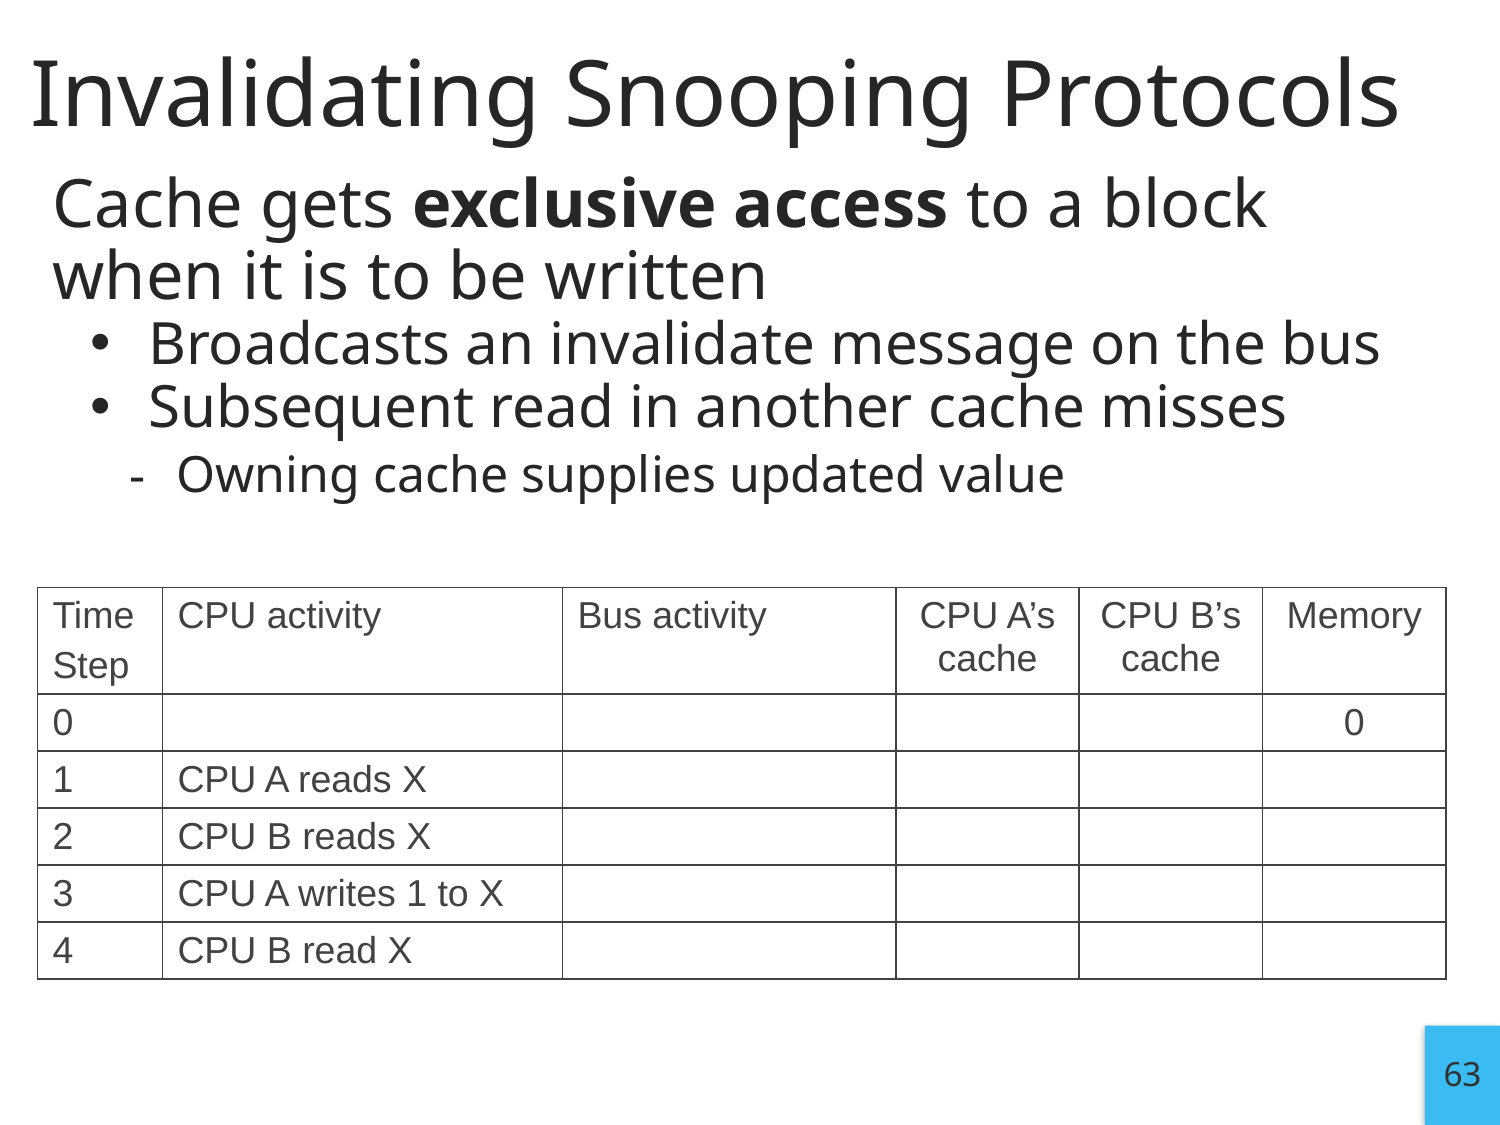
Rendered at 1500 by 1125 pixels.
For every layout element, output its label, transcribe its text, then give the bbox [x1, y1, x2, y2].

table_cell CPU A writes 1 to X [163, 866, 562, 921]
table_cell [1080, 752, 1262, 807]
table_header CPU B’s cache [1080, 588, 1262, 693]
table_cell CPU B reads X [163, 809, 562, 864]
table_cell [563, 809, 895, 864]
table_cell [897, 866, 1078, 921]
table_cell 0 [1263, 695, 1445, 750]
table_cell 4 [38, 923, 162, 978]
table_cell 0 [38, 695, 162, 750]
table_cell [1263, 923, 1445, 978]
table_cell [1080, 866, 1262, 921]
table_cell [1263, 752, 1445, 807]
table_cell [563, 866, 895, 921]
table_header Time Step [38, 588, 162, 693]
table_header CPU activity [163, 588, 562, 693]
table_cell CPU B read X [163, 923, 562, 978]
table_cell [897, 752, 1078, 807]
list Cache gets exclusive access to a block when it is to be written Broadcasts an invalidate message on the bus Subsequent read in another cache misses Owning cache supplies updated value [37, 163, 1463, 1105]
table_header Memory [1263, 588, 1445, 693]
table_cell [897, 809, 1078, 864]
table_cell [563, 923, 895, 978]
table_cell [563, 752, 895, 807]
table_cell [1263, 809, 1445, 864]
title Invalidating Snooping Protocols [15, 16, 1485, 163]
table_cell [163, 695, 562, 750]
table_cell [1080, 809, 1262, 864]
table_cell CPU A reads X [163, 752, 562, 807]
table_cell 1 [38, 752, 162, 807]
table_cell 3 [38, 866, 162, 921]
table_cell 2 [38, 809, 162, 864]
table_cell [897, 695, 1078, 750]
table_cell [1080, 923, 1262, 978]
table_cell [563, 695, 895, 750]
table_header Bus activity [563, 588, 895, 693]
table_cell [1080, 695, 1262, 750]
table_cell [897, 923, 1078, 978]
table_cell [1263, 866, 1445, 921]
slide_number 63 [1425, 1025, 1500, 1125]
table_header CPU A’s cache [897, 588, 1078, 693]
